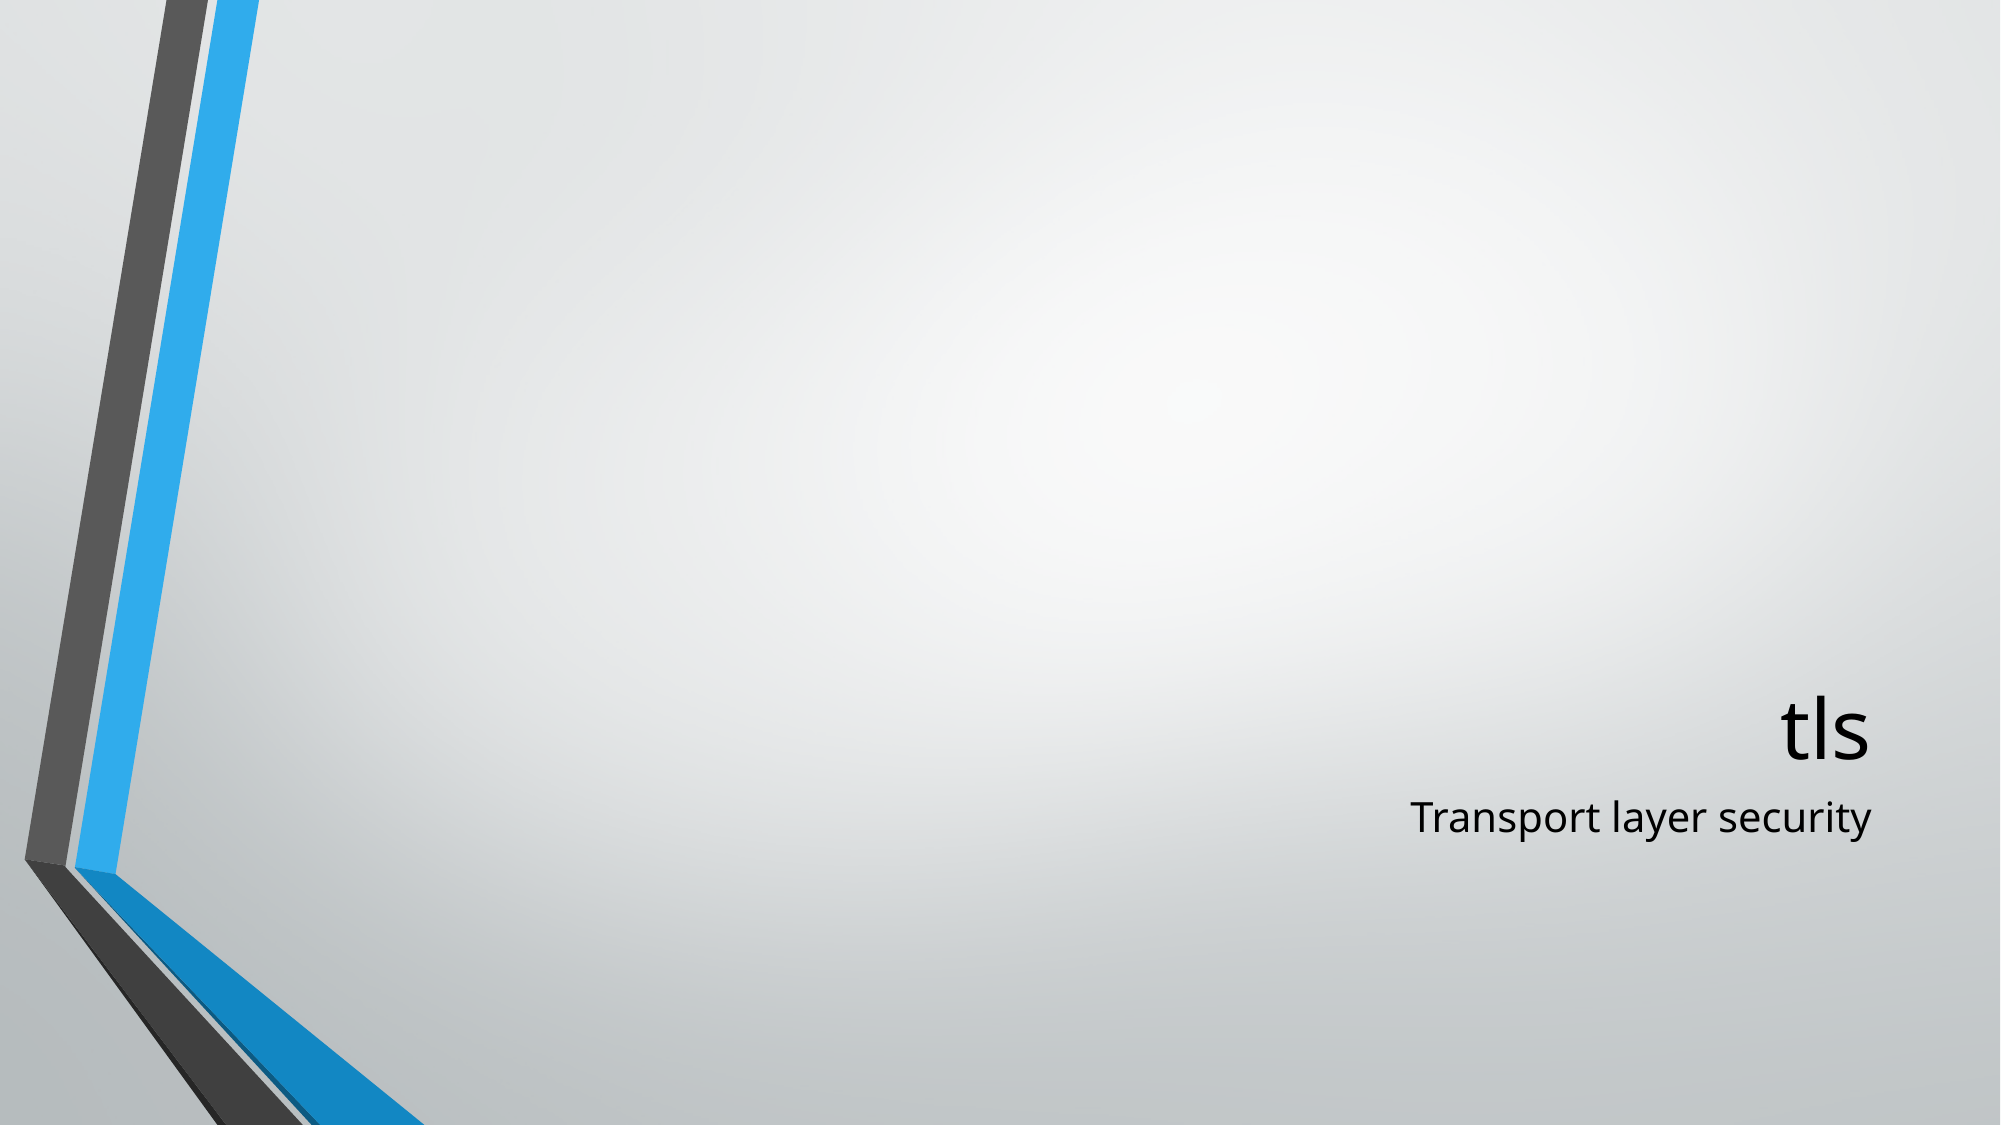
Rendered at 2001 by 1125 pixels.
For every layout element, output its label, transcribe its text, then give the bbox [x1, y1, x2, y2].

title tls [421, 437, 1887, 783]
list Transport layer security [421, 783, 1887, 925]
